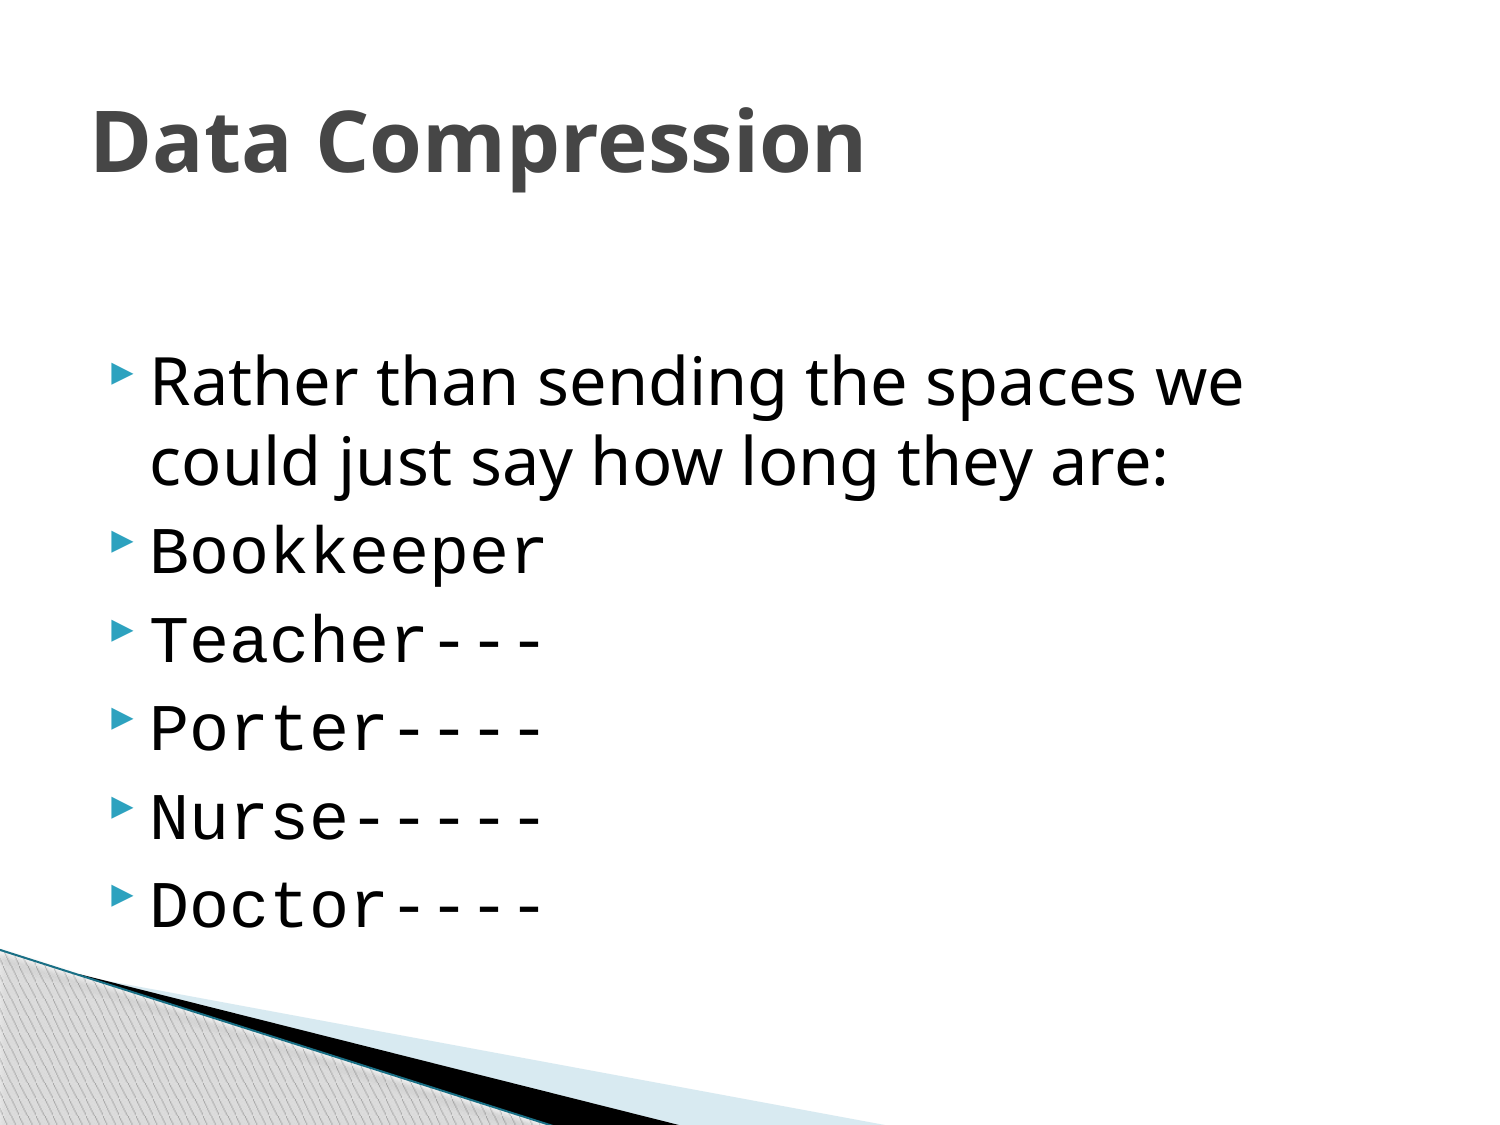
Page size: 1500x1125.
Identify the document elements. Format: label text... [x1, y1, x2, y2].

title Data Compression [75, 45, 1425, 233]
list Rather than sending the spaces we could just say how long they are: Bookkeeper Teacher--- Porter---- Nurse----- Doctor---- [75, 243, 1425, 986]
